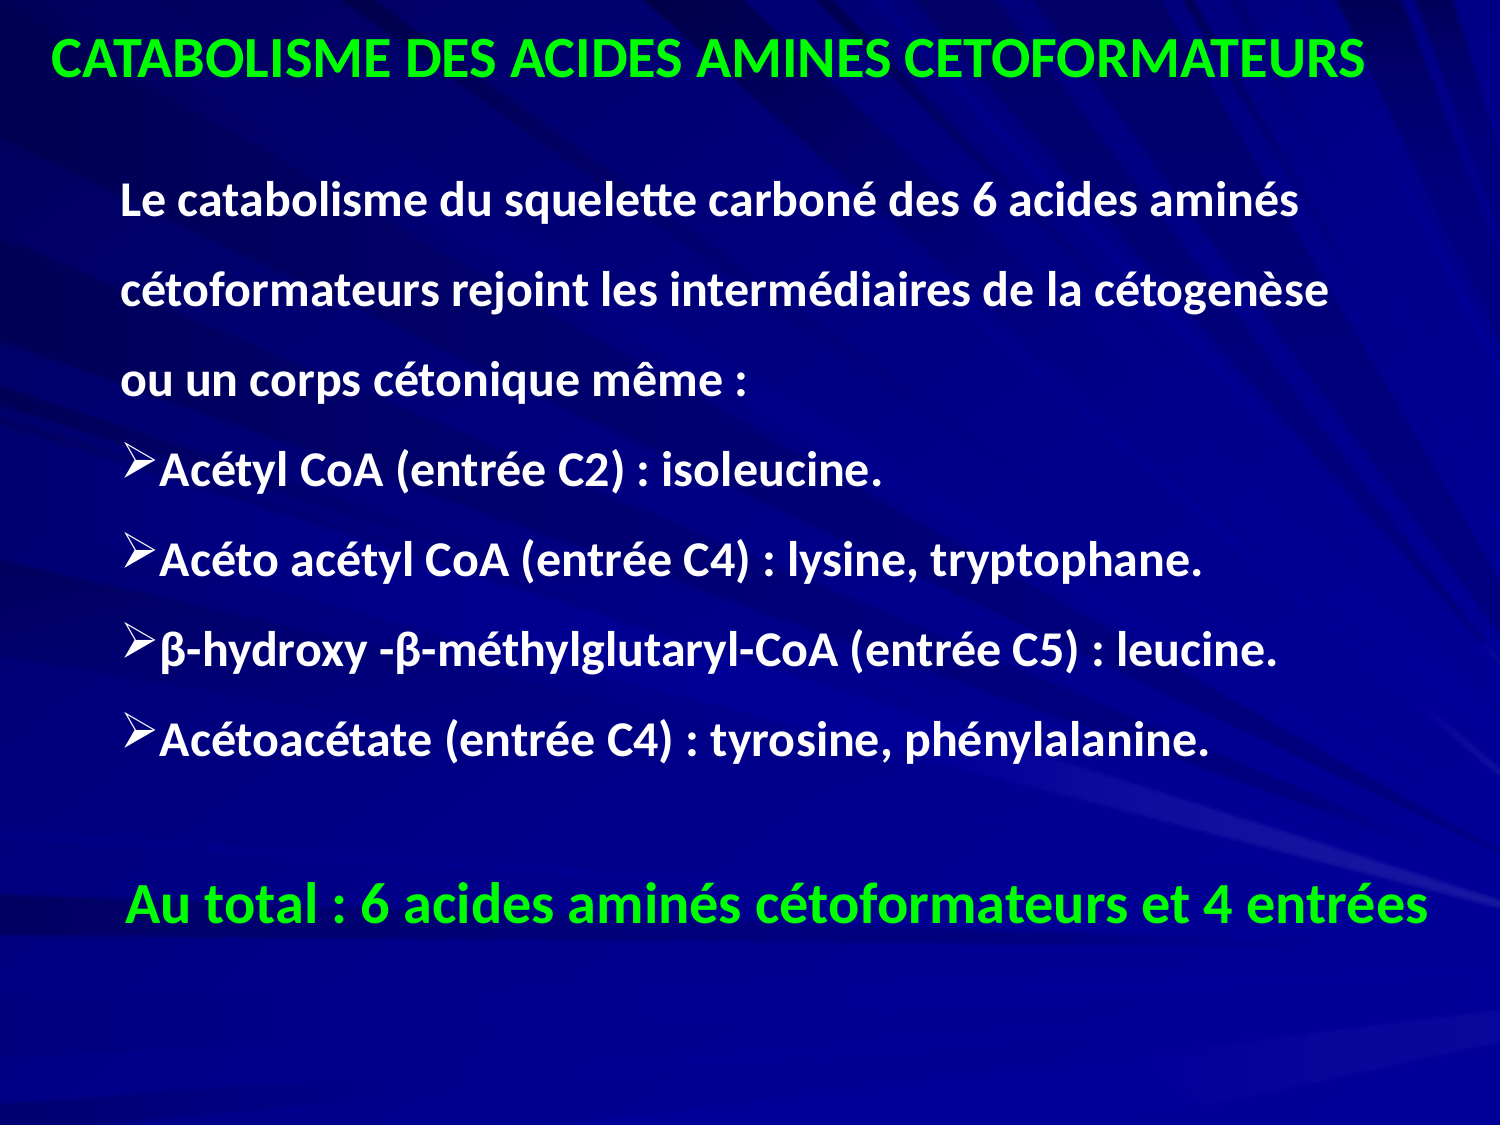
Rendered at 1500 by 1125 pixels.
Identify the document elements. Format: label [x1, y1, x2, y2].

text_box [0, 0, 1500, 1125]
